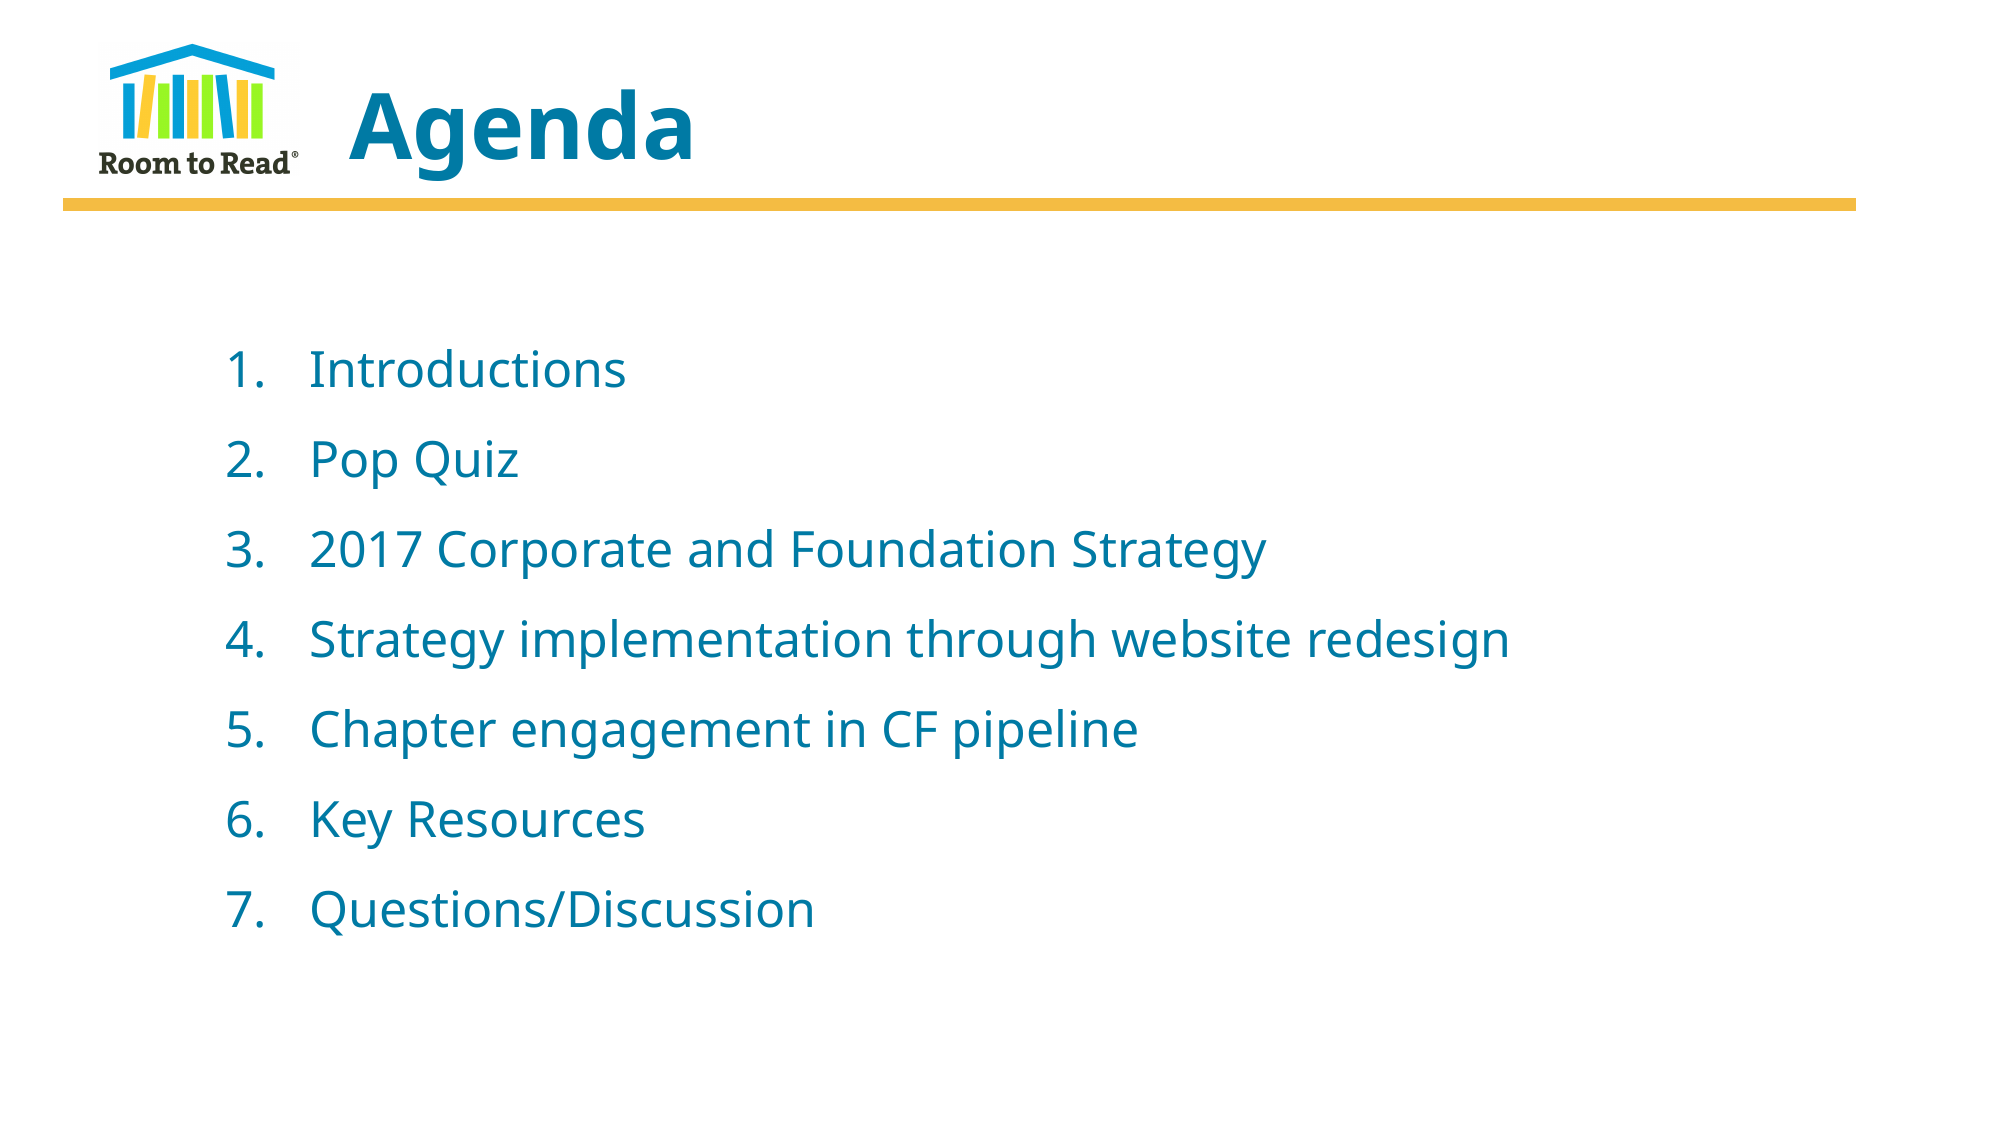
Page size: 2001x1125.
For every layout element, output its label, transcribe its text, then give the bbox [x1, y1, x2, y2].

text_box Agenda [334, 60, 1946, 185]
picture [98, 42, 300, 176]
text_box Introductions Pop Quiz 2017 Corporate and Foundation Strategy Strategy implementation through website redesign Chapter engagement in CF pipeline Key Resources Questions/Discussion [210, 300, 1765, 1086]
picture [61, 197, 1857, 231]
